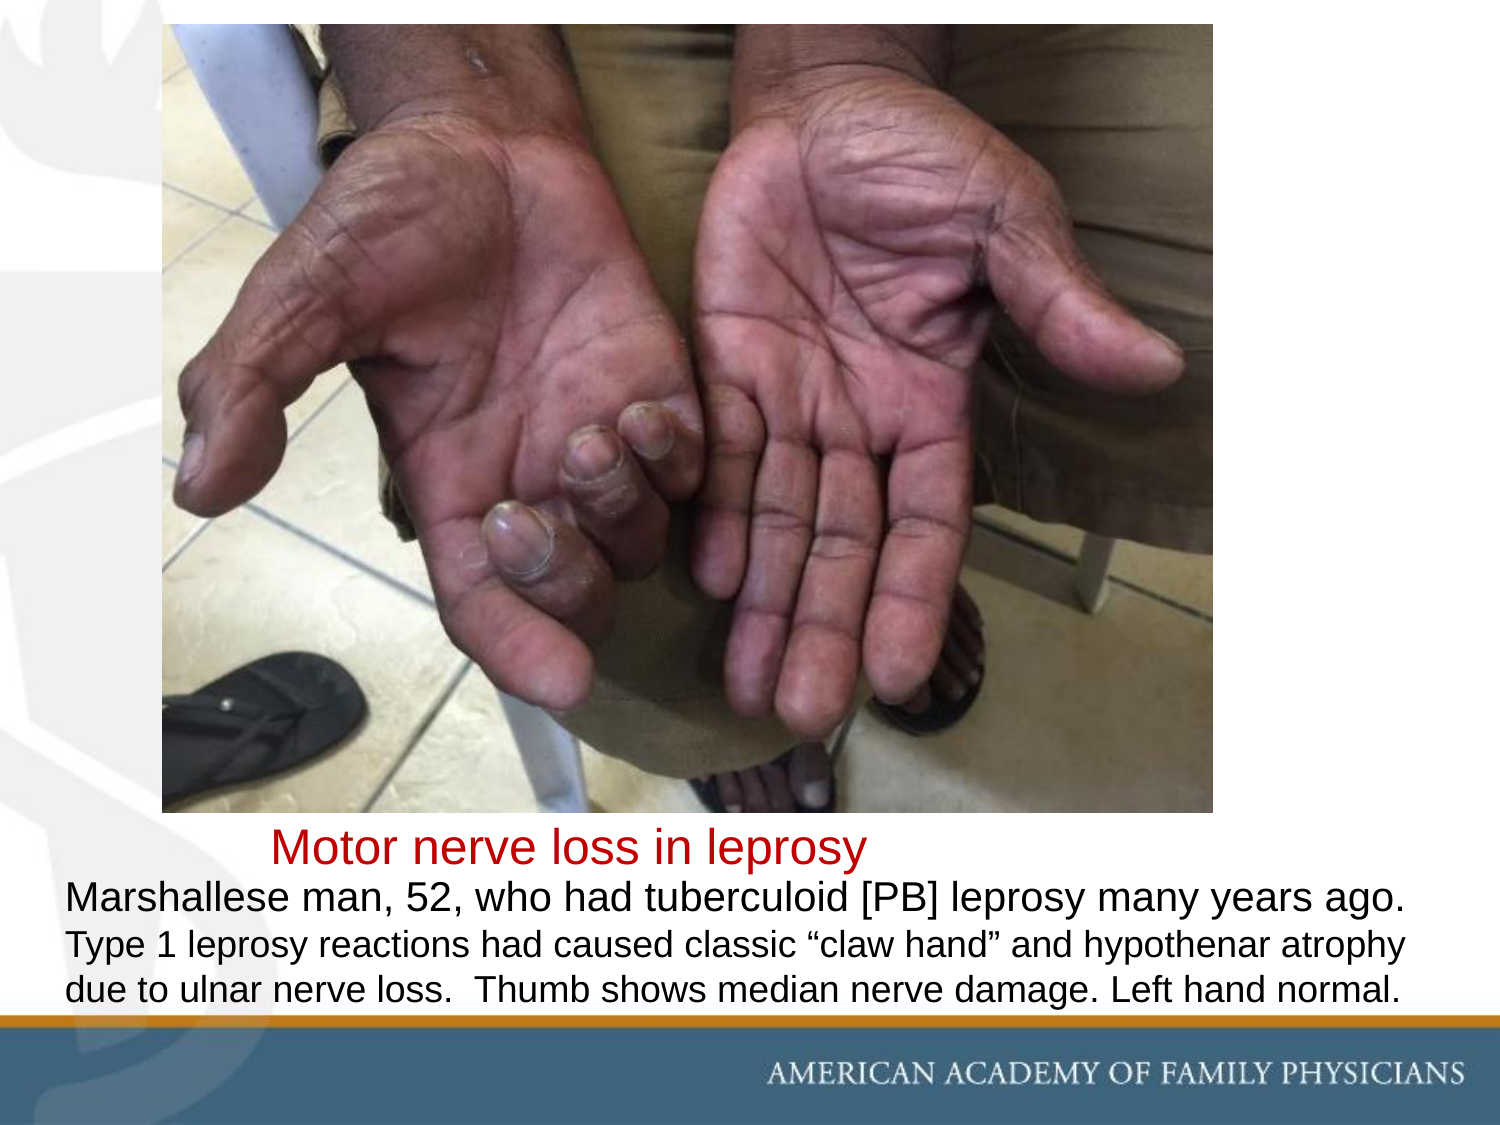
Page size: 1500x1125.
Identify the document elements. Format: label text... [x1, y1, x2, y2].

picture [0, 0, 1500, 1125]
text_box Marshallese man, 52, who had tuberculoid [PB] leprosy many years ago. Type 1 leprosy reactions had caused classic “claw hand” and hypothenar atrophy due to ulnar nerve loss. Thumb shows median nerve damage. Left hand normal. [50, 862, 1430, 1018]
text_box Motor nerve loss in leprosy [87, 807, 1450, 882]
